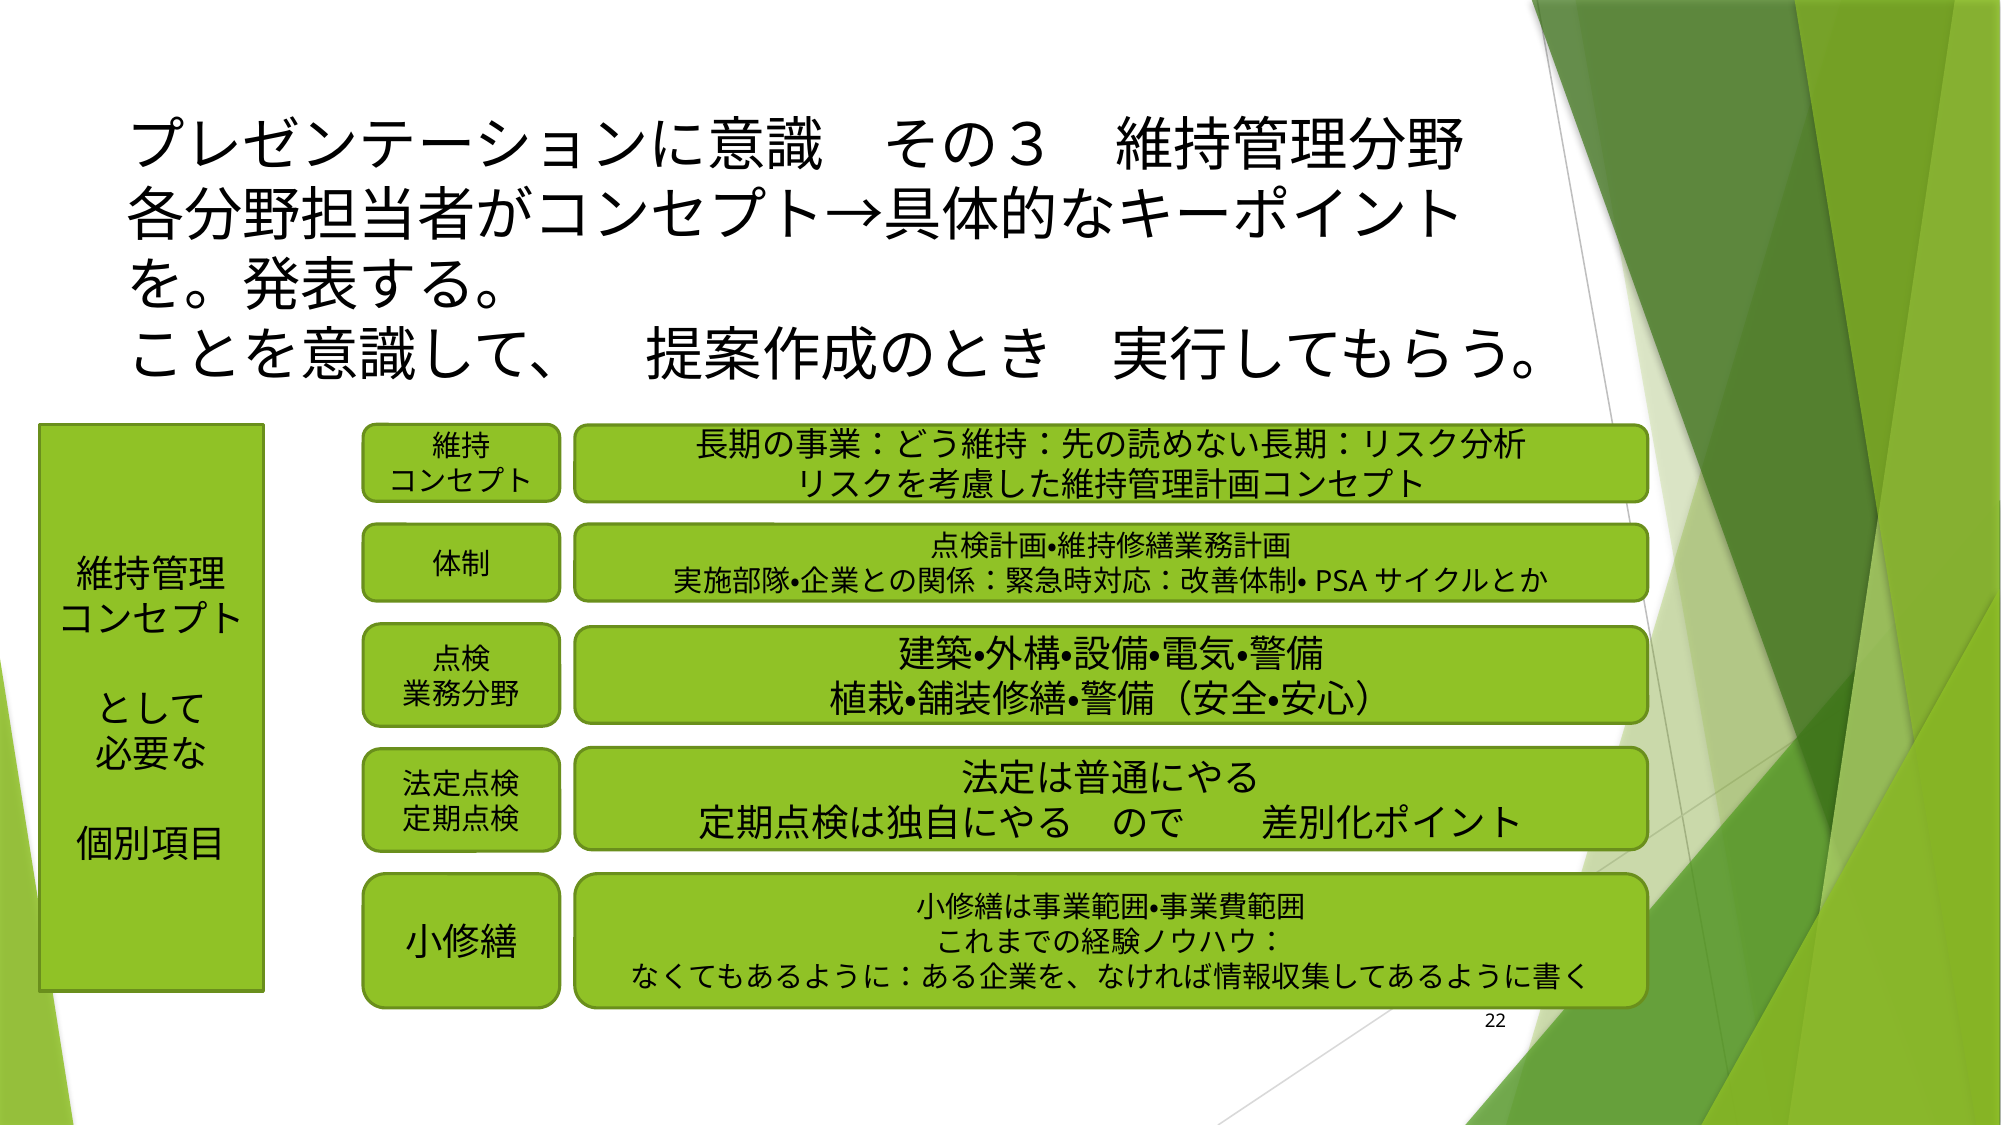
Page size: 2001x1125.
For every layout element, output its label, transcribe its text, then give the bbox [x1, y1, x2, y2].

title プレゼンテーションに意識 その３ 維持管理分野 各分野担当者がコンセプト→具体的なキーポイント を。発表する。 ことを意識して、 提案作成のとき 実行してもらう。 [111, 99, 1576, 425]
text_box 点検 業務分野 [361, 622, 562, 728]
text_box 点検計画・維持修繕業務計画 実施部隊・企業との関係：緊急時対応：改善体制・PSAサイクルとか [573, 522, 1650, 603]
text_box 長期の事業：どう維持：先の読めない長期：リスク分析 リスクを考慮した維持管理計画コンセプト [573, 423, 1650, 504]
text_box 法定点検 定期点検 [361, 747, 562, 853]
text_box 小修繕は事業範囲・事業費範囲 これまでの経験ノウハウ： なくてもあるように：ある企業を、なければ情報収集してあるように書く [573, 872, 1650, 1010]
text_box 維持 コンセプト [361, 422, 562, 503]
slide_number 22 [1409, 1010, 1522, 1051]
text_box 小修繕 [361, 872, 562, 1010]
text_box 法定は普通にやる 定期点検は独自にやる ので 差別化ポイント [573, 745, 1650, 852]
text_box 体制 [361, 522, 562, 603]
text_box 維持管理 コンセプト として 必要な 個別項目 [38, 423, 265, 993]
text_box 建築・外構・設備・電気・警備 植栽・舗装修繕・警備（安全・安心） [573, 625, 1650, 725]
